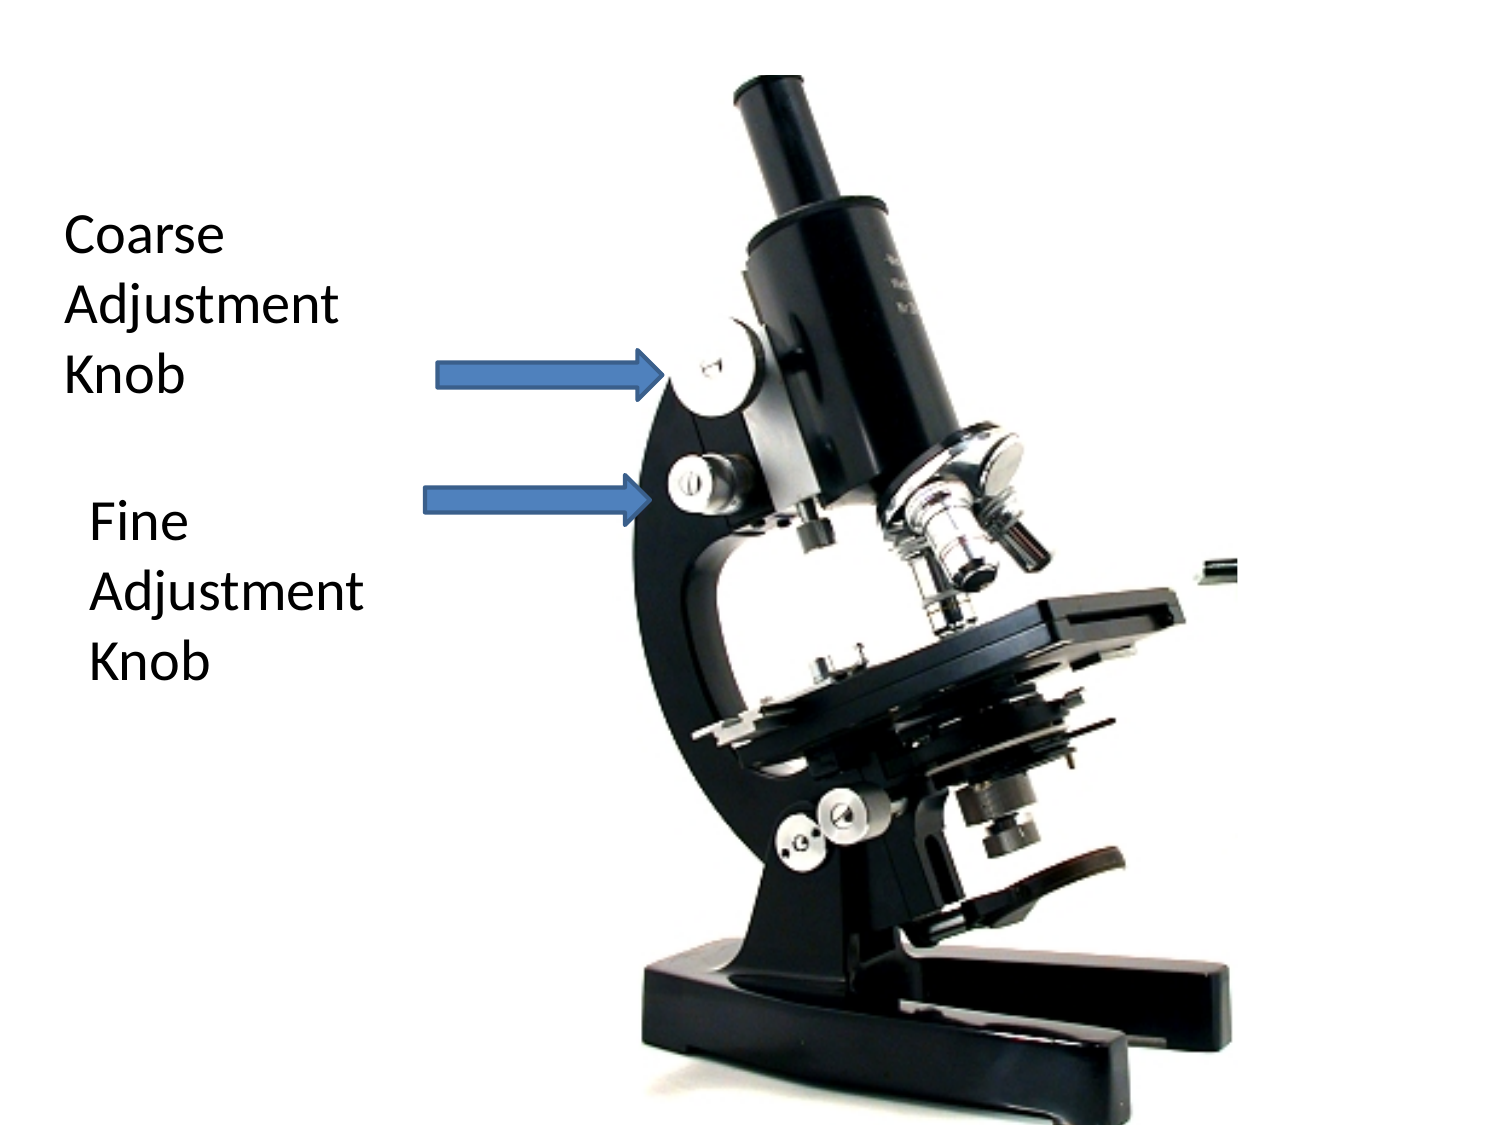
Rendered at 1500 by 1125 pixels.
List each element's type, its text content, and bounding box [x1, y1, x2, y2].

picture [612, 74, 1238, 1125]
text_box [435, 360, 607, 390]
text_box Fine Adjustment Knob [75, 474, 400, 700]
text_box [422, 485, 607, 515]
text_box Coarse Adjustment Knob [49, 187, 413, 413]
